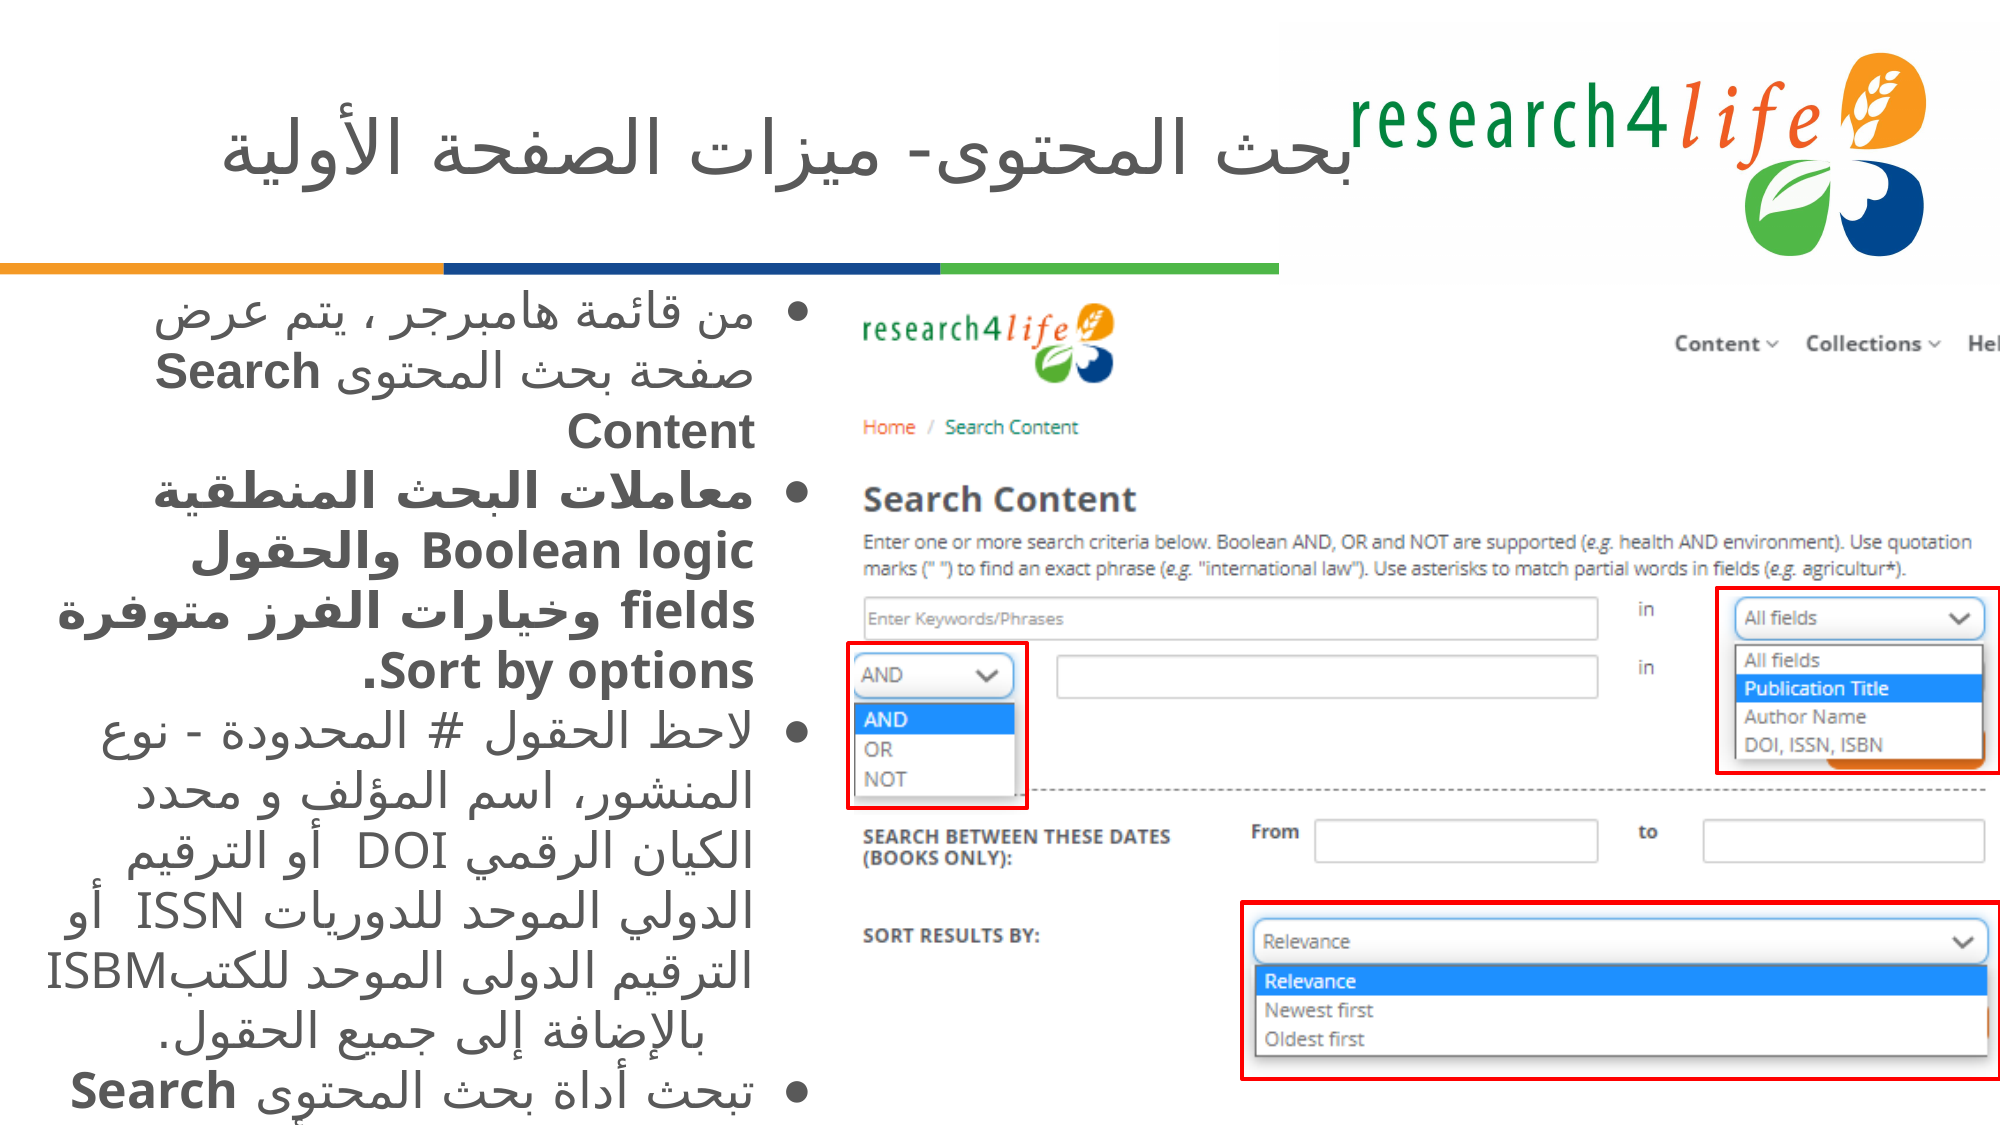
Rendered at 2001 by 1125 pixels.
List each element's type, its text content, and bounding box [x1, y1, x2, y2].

picture [1279, 22, 2000, 285]
picture [835, 301, 2000, 1080]
title بحث المحتوى- ميزات الصفحة الأولية [0, 62, 1578, 240]
list من قائمة هامبرجر ، يتم عرض صفحة بحث المحتوى Search Content معاملات البحث المنطقية Boolean logic والحقول fields وخيارات الفرز متوفرة Sort by options. لاحظ الحقول # المحدودة - نوع المنشور، اسم المؤلف و محدد الكيان الرقمي DOI أو الترقيم الدولي الموحد للدوريات ISSN أو الترقيم الدولى الموحد للكتبISBM بالإضافة إلى جميع الحقول. تبحث أداة بحث المحتوى Search Content في المجلة أو عناوين الكتب المتوفرة في "البحوث من أجل الحياة" Research4Life. [30, 271, 827, 1125]
